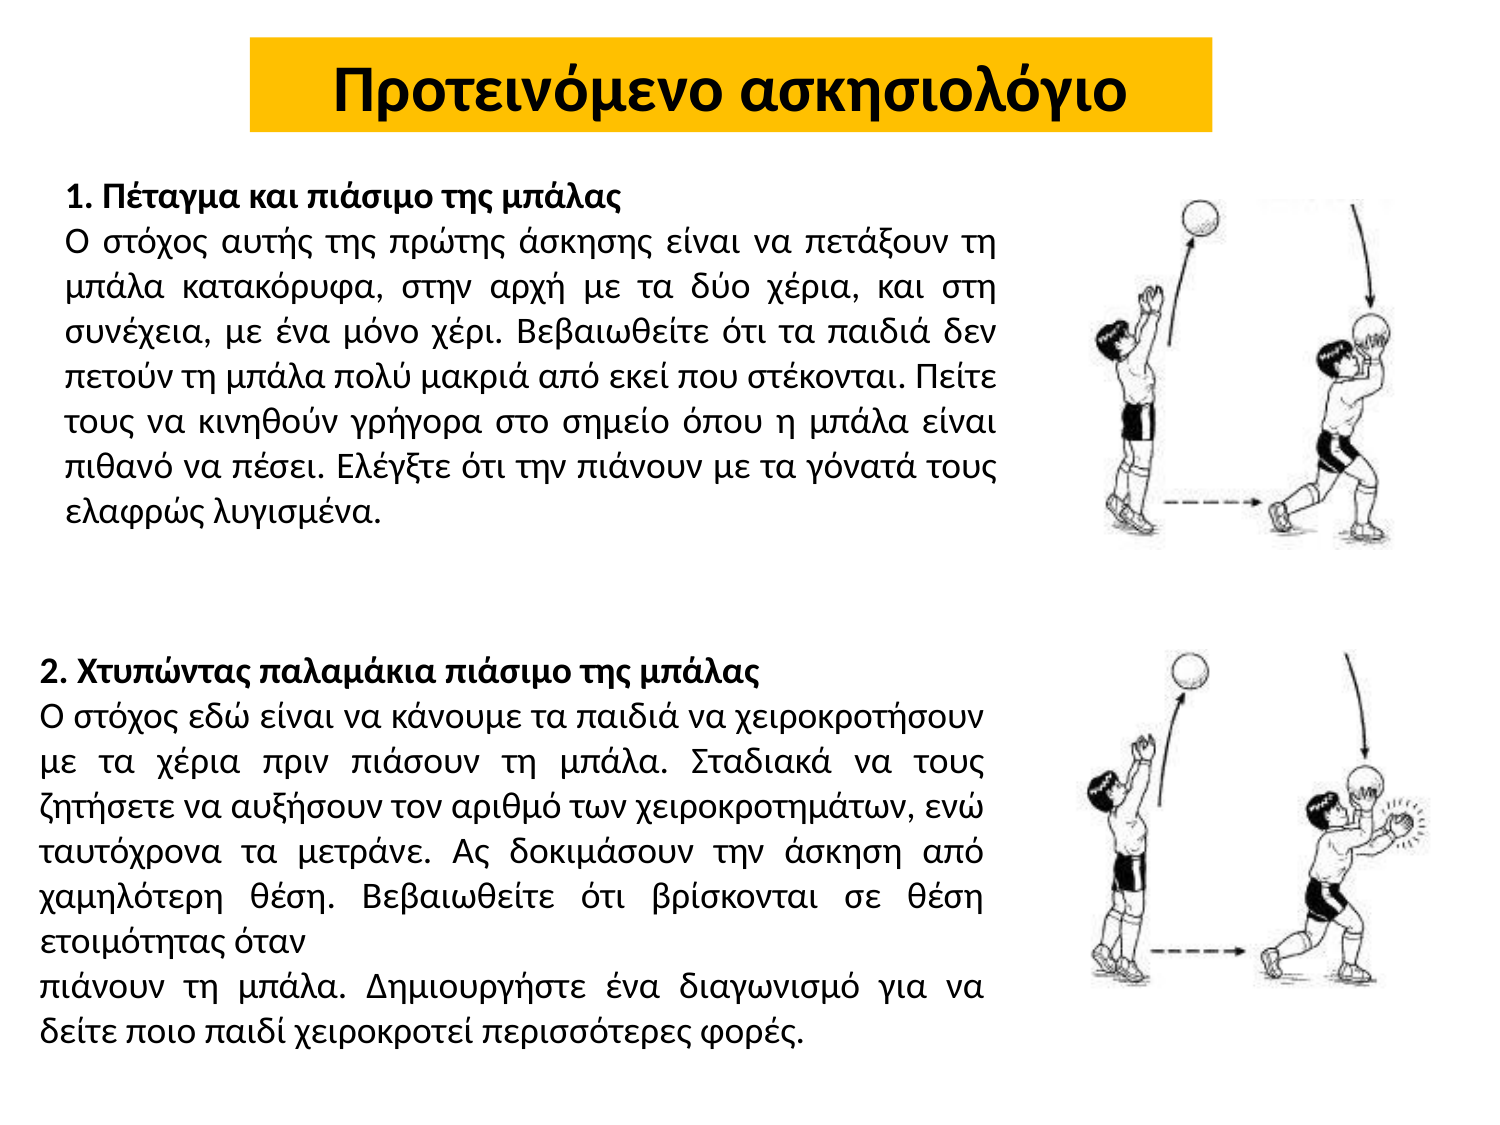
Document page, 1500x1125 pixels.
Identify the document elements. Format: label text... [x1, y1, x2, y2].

picture [1062, 649, 1438, 996]
text_box 1. Πέταγμα και πιάσιμο της μπάλας Ο στόχος αυτής της πρώτης άσκησης είναι να πετάξουν τη μπάλα κατακόρυφα, στην αρχή με τα δύο χέρια, και στη συνέχεια, με ένα μόνο χέρι. Βεβαιωθείτε ότι τα παιδιά δεν πετούν τη μπάλα πολύ μακριά από εκεί που στέκονται. Πείτε τους να κινηθούν γρήγορα στο σημείο όπου η μπάλα είναι πιθανό να πέσει. Ελέγξτε ότι την πιάνουν με τα γόνατά τους ελαφρώς λυγισμένα. [49, 163, 1013, 539]
text_box Προτεινόμενο ασκησιολόγιο [249, 37, 1213, 133]
picture [1074, 199, 1451, 551]
text_box 2. Χτυπώντας παλαμάκια πιάσιμο της μπάλας Ο στόχος εδώ είναι να κάνουμε τα παιδιά να χειροκροτήσουν με τα χέρια πριν πιάσουν τη μπάλα. Σταδιακά να τους ζητήσετε να αυξήσουν τον αριθμό των χειροκροτημάτων, ενώ ταυτόχρονα τα μετράνε. Ας δοκιμάσουν την άσκηση από χαμηλότερη θέση. Βεβαιωθείτε ότι βρίσκονται σε θέση ετοιμότητας όταν πιάνουν τη μπάλα. Δημιουργήστε ένα διαγωνισμό για να δείτε ποιο παιδί χειροκροτεί περισσότερες φορές. [24, 638, 1000, 1059]
